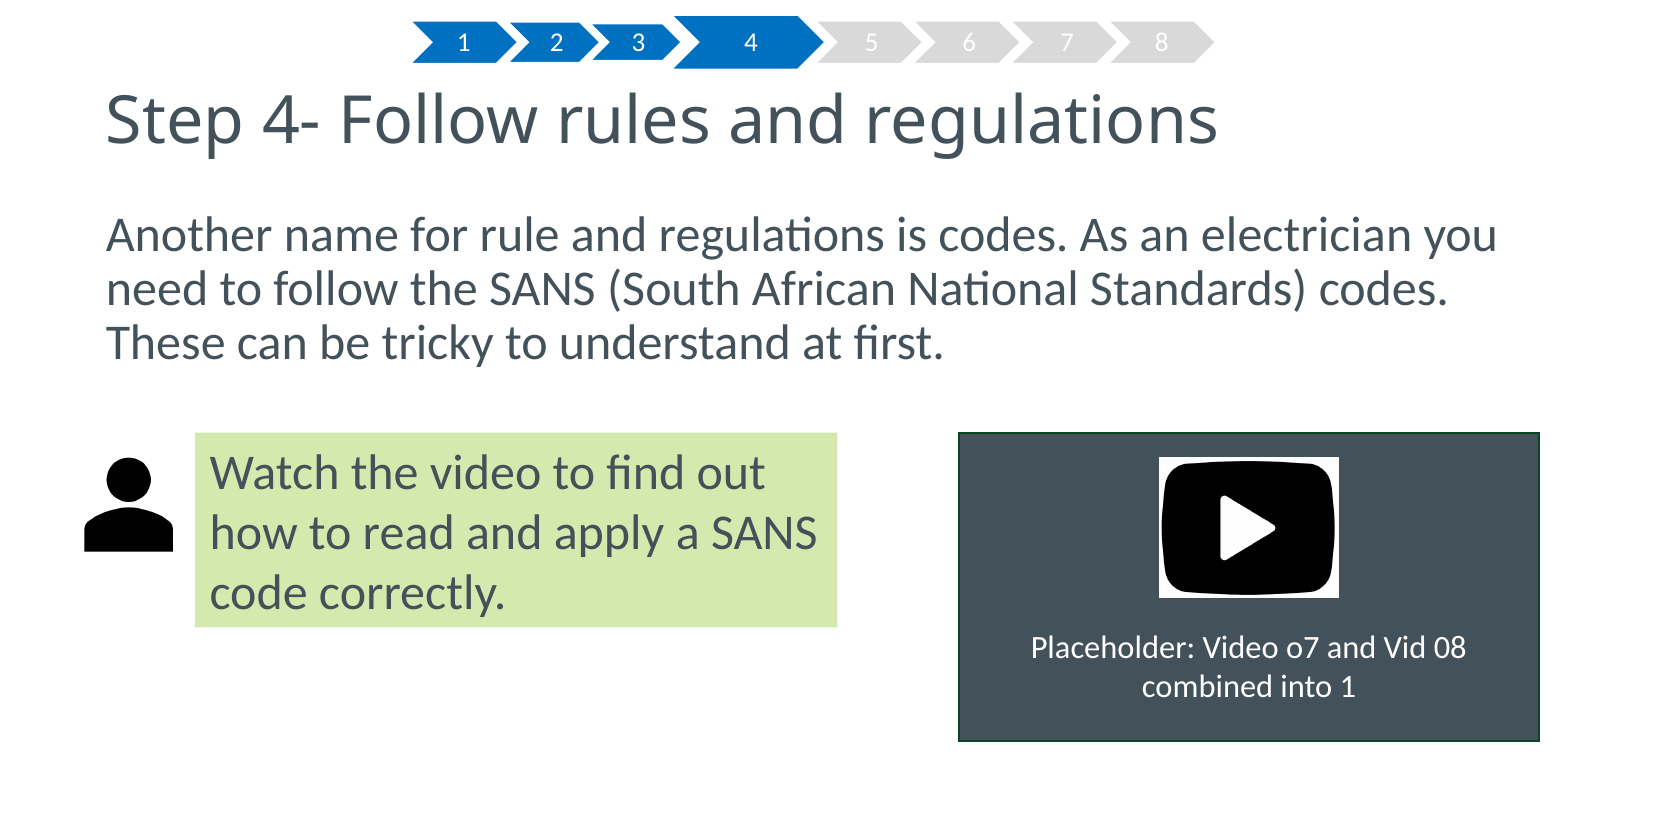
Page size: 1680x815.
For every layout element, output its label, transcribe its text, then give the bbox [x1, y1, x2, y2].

text_box Placeholder: Video o7 and Vid 08 combined into 1 [958, 432, 1540, 742]
picture [62, 438, 195, 571]
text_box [409, 13, 1217, 72]
list Another name for rule and regulations is codes. As an electrician you need to follow the SANS (South African National Standards) codes. These can be tricky to understand at first. [90, 200, 1568, 334]
text_box Watch the video to find out how to read and apply a SANS code correctly. [194, 432, 838, 628]
text_box Step 4- Follow rules and regulations [90, 43, 1341, 201]
picture [1159, 457, 1339, 598]
